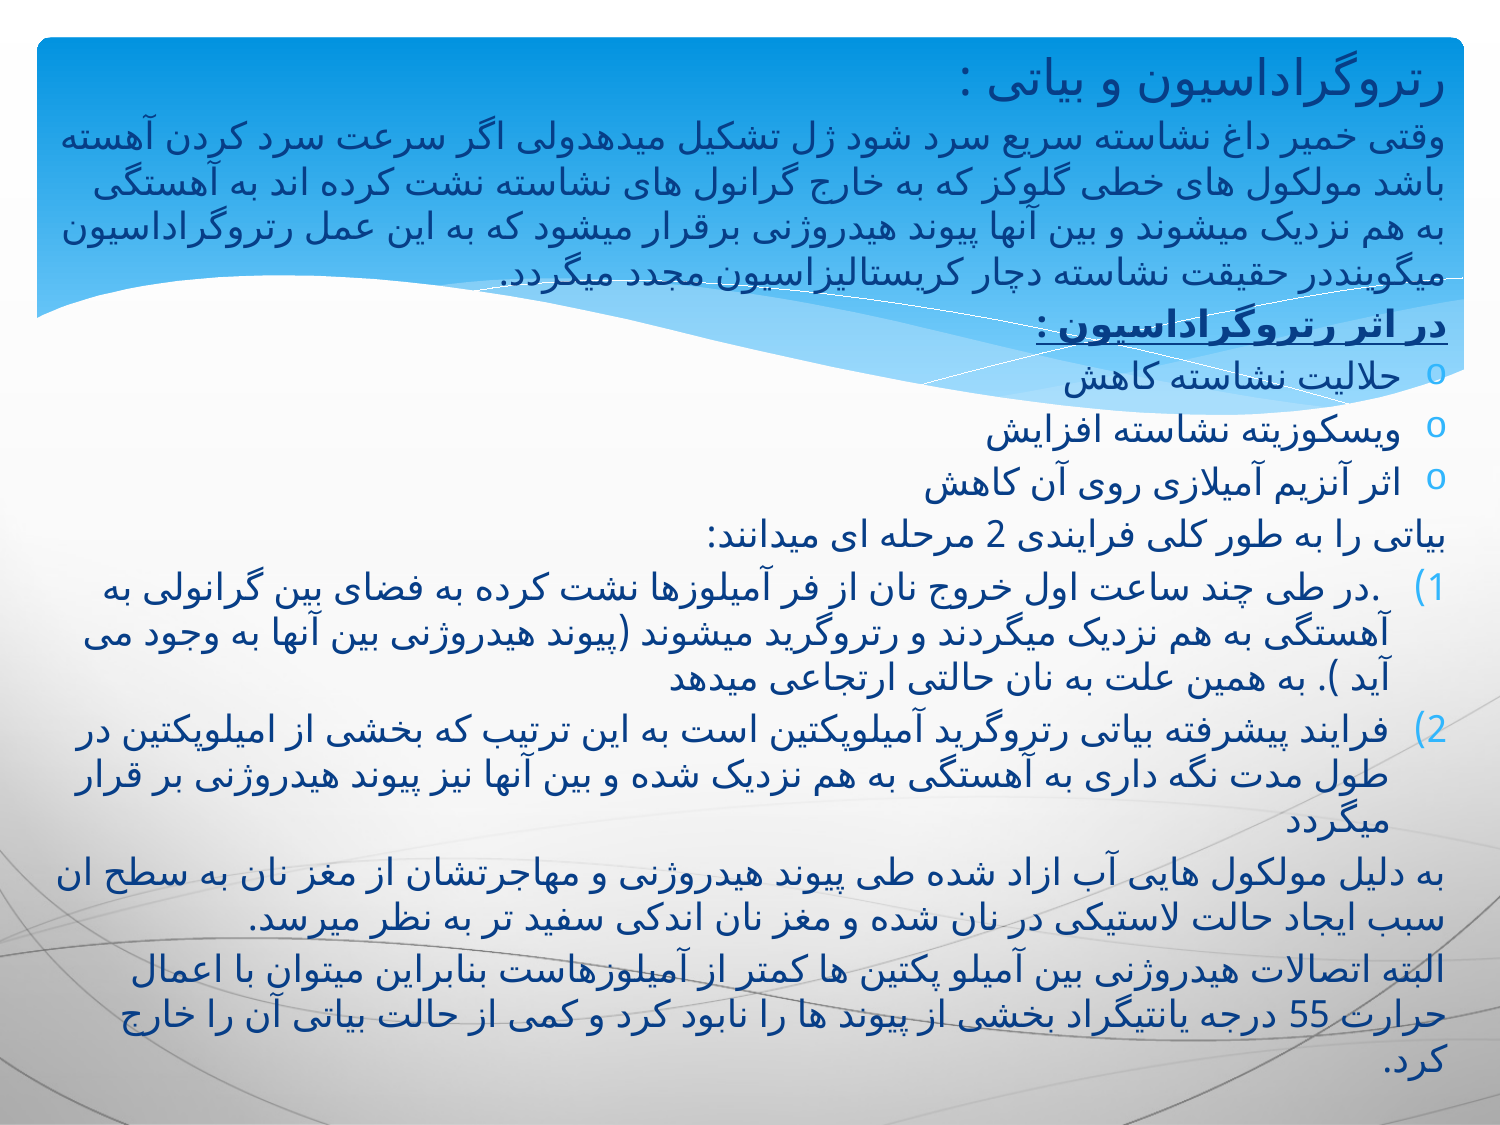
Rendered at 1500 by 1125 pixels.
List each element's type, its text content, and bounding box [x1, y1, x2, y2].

list رتروگراداسیون و بیاتی : وقتی خمیر داغ نشاسته سریع سرد شود ژل تشکیل میدهدولی اگر سرعت سرد کردن آهسته باشد مولکول های خطی گلوکز که به خارج گرانول های نشاسته نشت کرده اند به آهستگی به هم نزدیک میشوند و بین آنها پیوند هیدروژنی برقرار میشود که به این عمل رتروگراداسیون میگوینددر حقیقت نشاسته دچار کریستالیزاسیون مجدد میگردد. در اثر رتروگراداسیون : حلالیت نشاسته کاهش ویسکوزیته نشاسته افزایش اثر آنزیم آمیلازی روی آن کاهش بیاتی را به طور کلی فرایندی 2 مرحله ای میدانند: .در طی چند ساعت اول خروج نان از فر آمیلوزها نشت کرده به فضای بین گرانولی به آهستگی به هم نزدیک میگردند و رتروگرید میشوند (پیوند هیدروژنی بین آنها به وجود می آید ). به همین علت به نان حالتی ارتجاعی میدهد فرایند پیشرفته بیاتی رتروگرید آمیلوپکتین است به این ترتیب که بخشی از امیلوپکتین در طول مدت نگه داری به آهستگی به هم نزدیک شده و بین آنها نیز پیوند هیدروژنی بر قرار میگردد به دلیل مولکول هایی آب ازاد شده طی پیوند هیدروژنی و مهاجرتشان از مغز نان به سطح ان سبب ایجاد حالت لاستیکی در نان شده و مغز نان اندکی سفید تر به نظر میرسد. البته اتصالات هیدروژنی بین آمیلو پکتین ها کمتر از آمیلوزهاست بنابراین میتوان با اعمال حرارت 55 درجه یانتیگراد بخشی از پیوند ها را نابود کرد و کمی از حالت بیاتی آن را خارج کرد. [37, 37, 1463, 1063]
